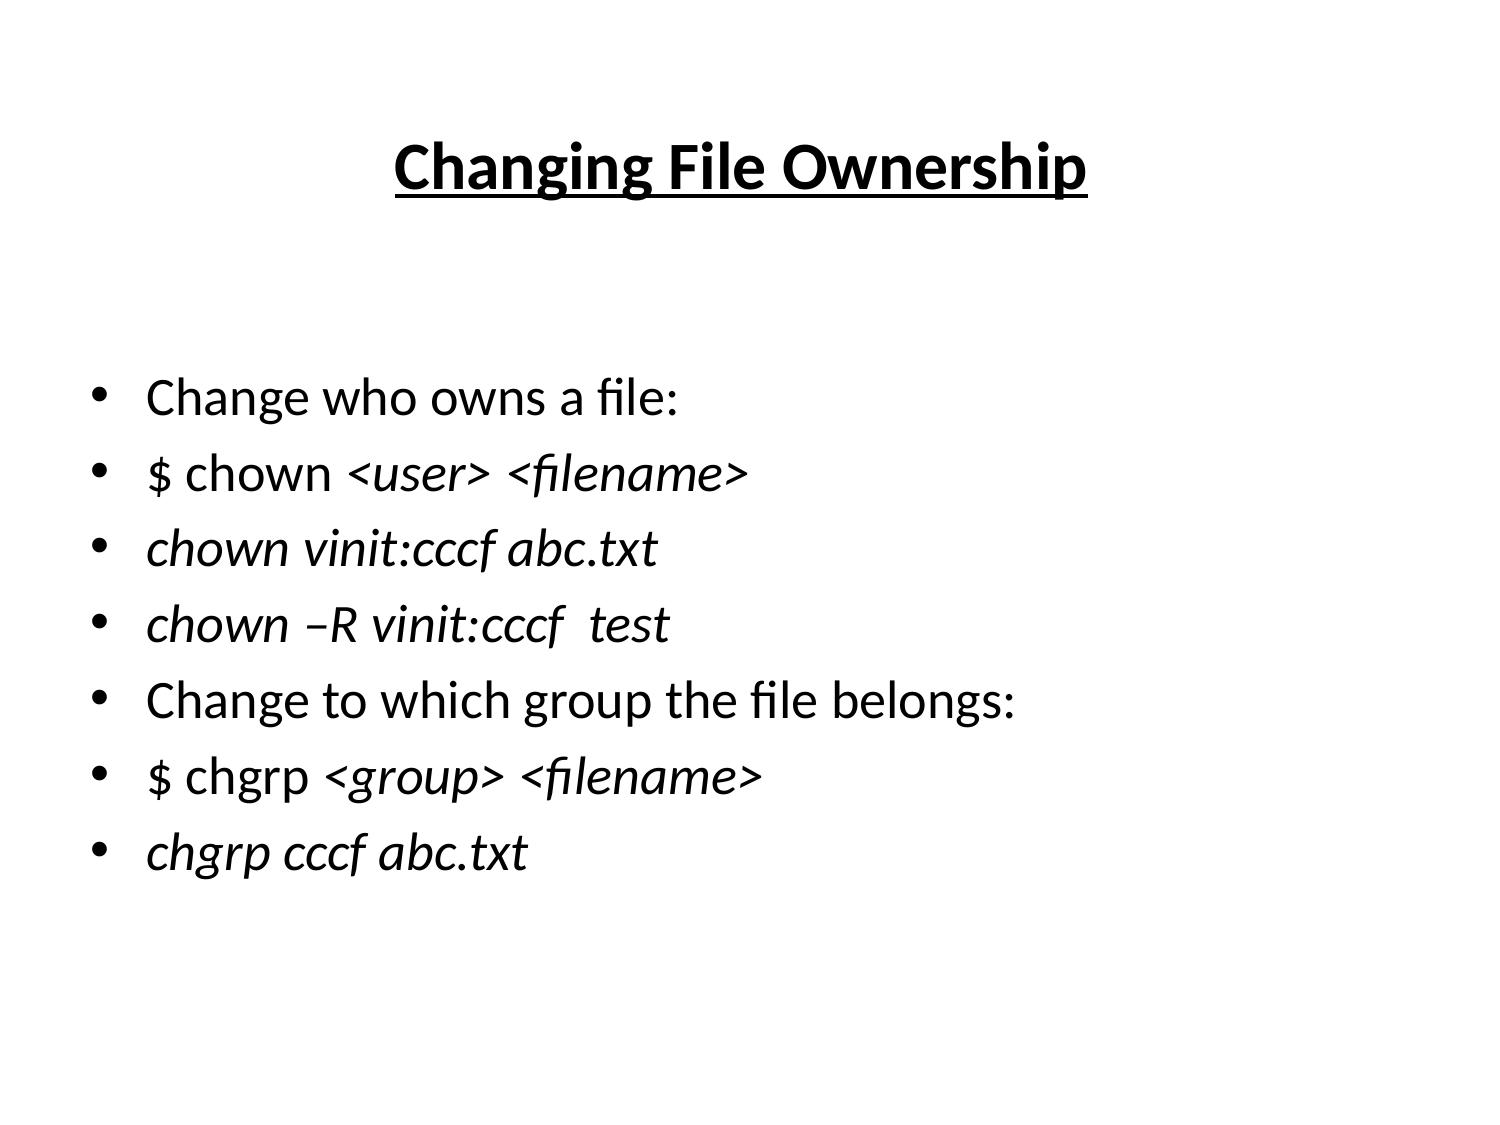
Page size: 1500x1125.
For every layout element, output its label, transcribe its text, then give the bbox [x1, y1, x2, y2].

title Changing File Ownership [75, 24, 1425, 213]
list Change who owns a file: $ chown <user> <filename> chown vinit:cccf abc.txt chown –R vinit:cccf test Change to which group the file belongs: $ chgrp <group> <filename> chgrp cccf abc.txt [75, 262, 1425, 1005]
